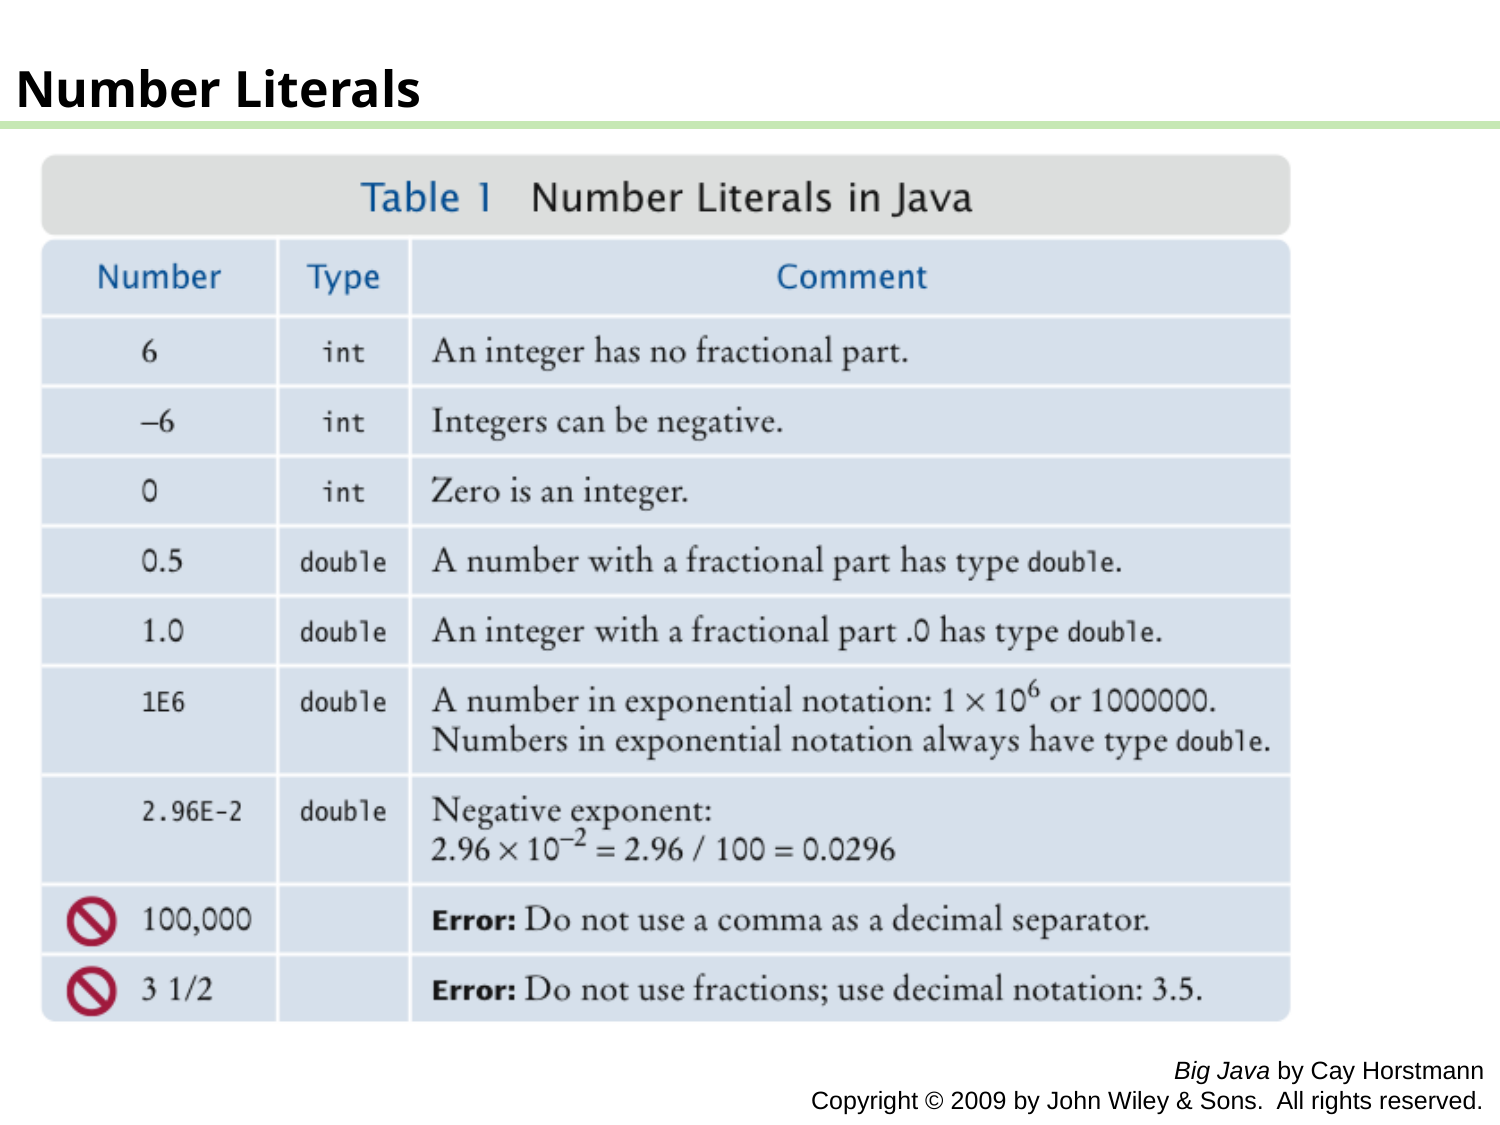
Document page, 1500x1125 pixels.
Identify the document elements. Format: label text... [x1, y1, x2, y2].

text_box Number Literals [0, 49, 1150, 125]
text_box Big Java by Cay Horstmann Copyright © 2009 by John Wiley & Sons. All rights reserved. [787, 1046, 1500, 1125]
picture [37, 149, 1301, 1029]
